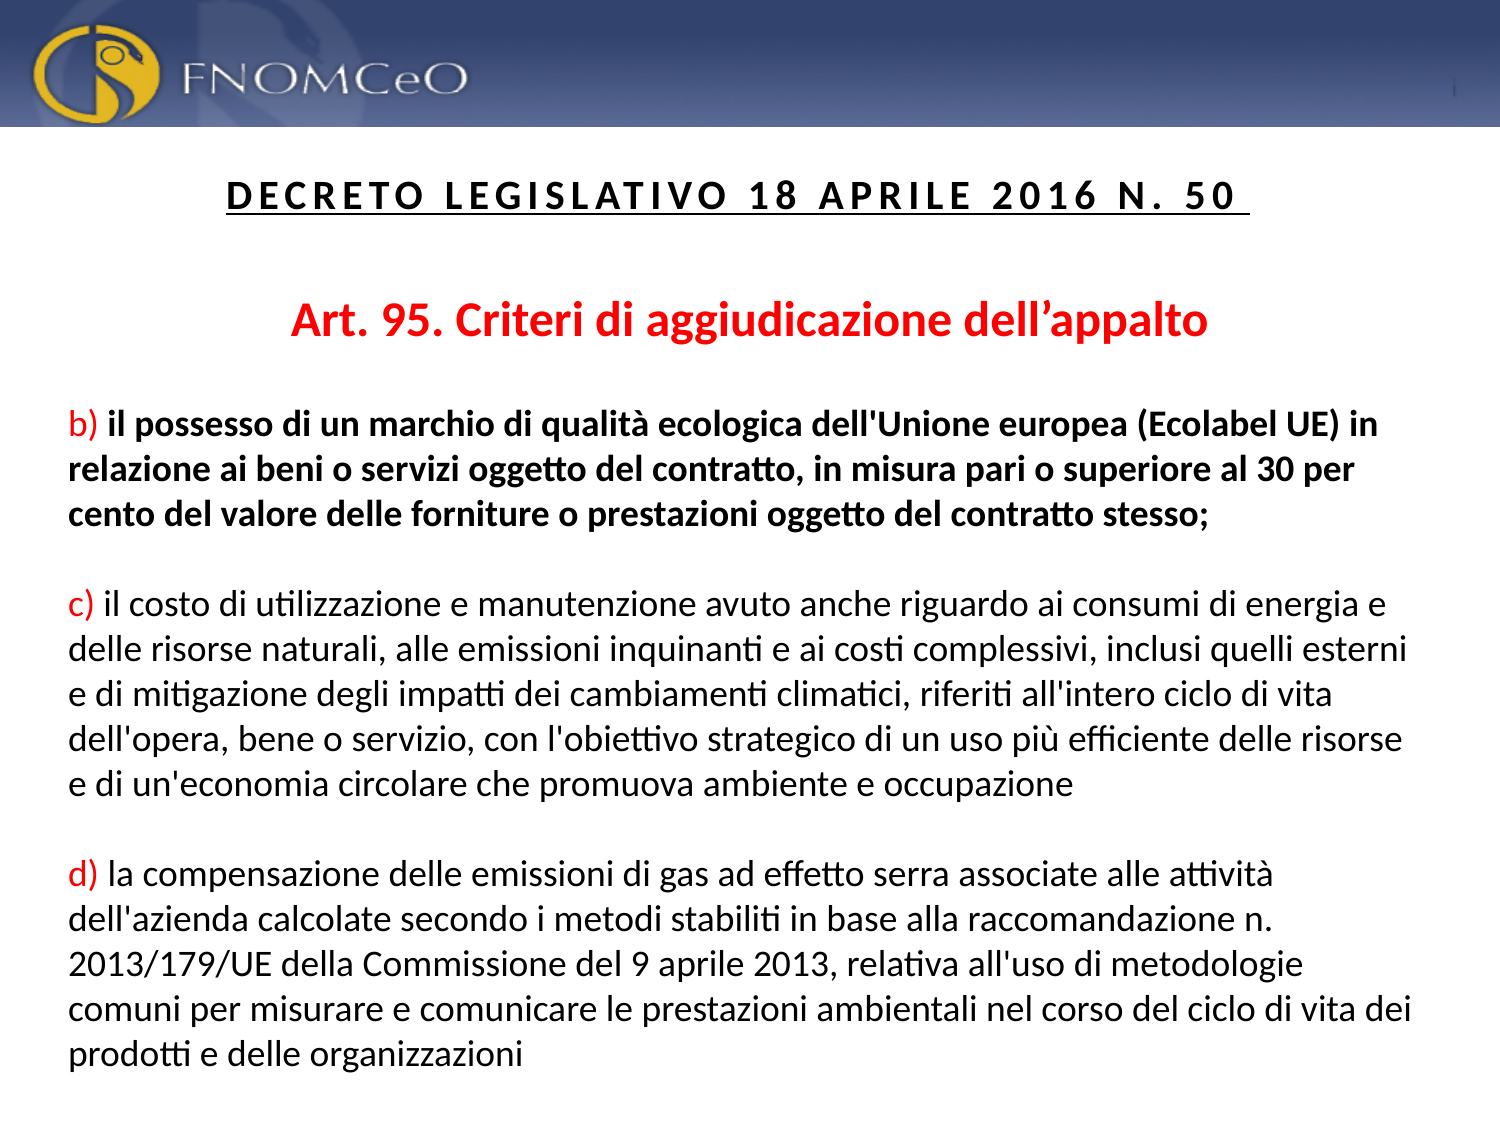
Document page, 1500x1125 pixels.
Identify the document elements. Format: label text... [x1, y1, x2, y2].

text_box DECRETO LEGISLATIVO 18 APRILE 2016 N. 50 [0, 160, 1483, 276]
picture [0, 0, 1500, 127]
text_box b) il possesso di un marchio di qualità ecologica dell'Unione europea (Ecolabel UE) in relazione ai beni o servizi oggetto del contratto, in misura pari o superiore al 30 per cento del valore delle forniture o prestazioni oggetto del contratto stesso; c) il costo di utilizzazione e manutenzione avuto anche riguardo ai consumi di energia e delle risorse naturali, alle emissioni inquinanti e ai costi complessivi, inclusi quelli esterni e di mitigazione degli impatti dei cambiamenti climatici, riferiti all'intero ciclo di vita dell'opera, bene o servizio, con l'obiettivo strategico di un uso più efficiente delle risorse e di un'economia circolare che promuova ambiente e occupazione d) la compensazione delle emissioni di gas ad effetto serra associate alle attività dell'azienda calcolate secondo i metodi stabiliti in base alla raccomandazione n. 2013/179/UE della Commissione del 9 aprile 2013, relativa all'uso di metodologie comuni per misurare e comunicare le prestazioni ambientali nel corso del ciclo di vita dei prodotti e delle organizzazioni [53, 390, 1436, 1125]
text_box Art. 95. Criteri di aggiudicazione dell’appalto [0, 278, 1500, 354]
